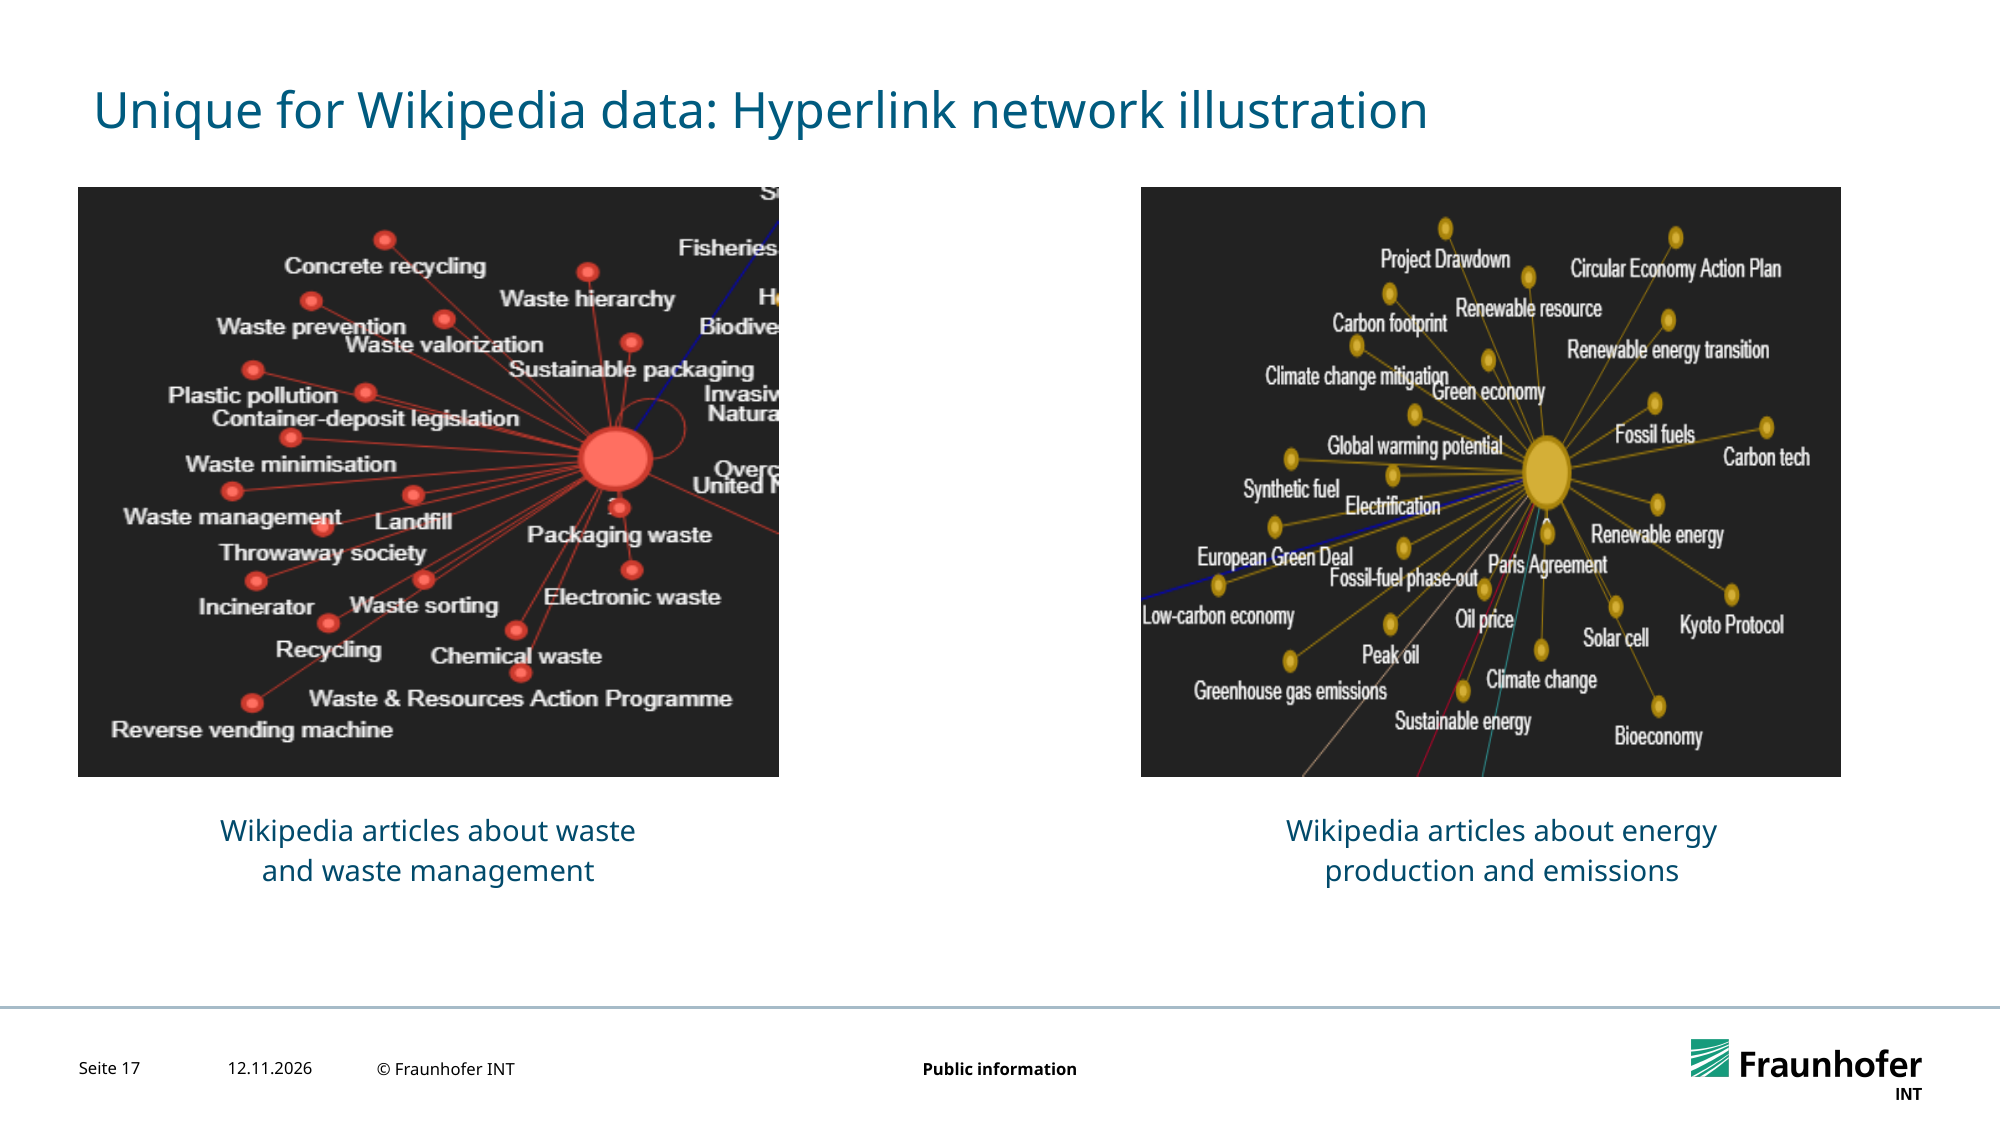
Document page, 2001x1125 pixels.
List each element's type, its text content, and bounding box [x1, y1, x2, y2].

text_box Wikipedia articles about waste and waste management [201, 806, 655, 888]
footer © Fraunhofer INT [376, 1059, 862, 1080]
slide_number Seite 17 [78, 1059, 197, 1080]
picture [78, 187, 779, 777]
picture [1141, 187, 1841, 777]
picture [1691, 1039, 1922, 1100]
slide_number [227, 1059, 346, 1080]
text_box Wikipedia articles about energy production and emissions [1275, 806, 1729, 888]
text_box Unique for Wikipedia data: Hyperlink network illustration [78, 64, 1567, 129]
